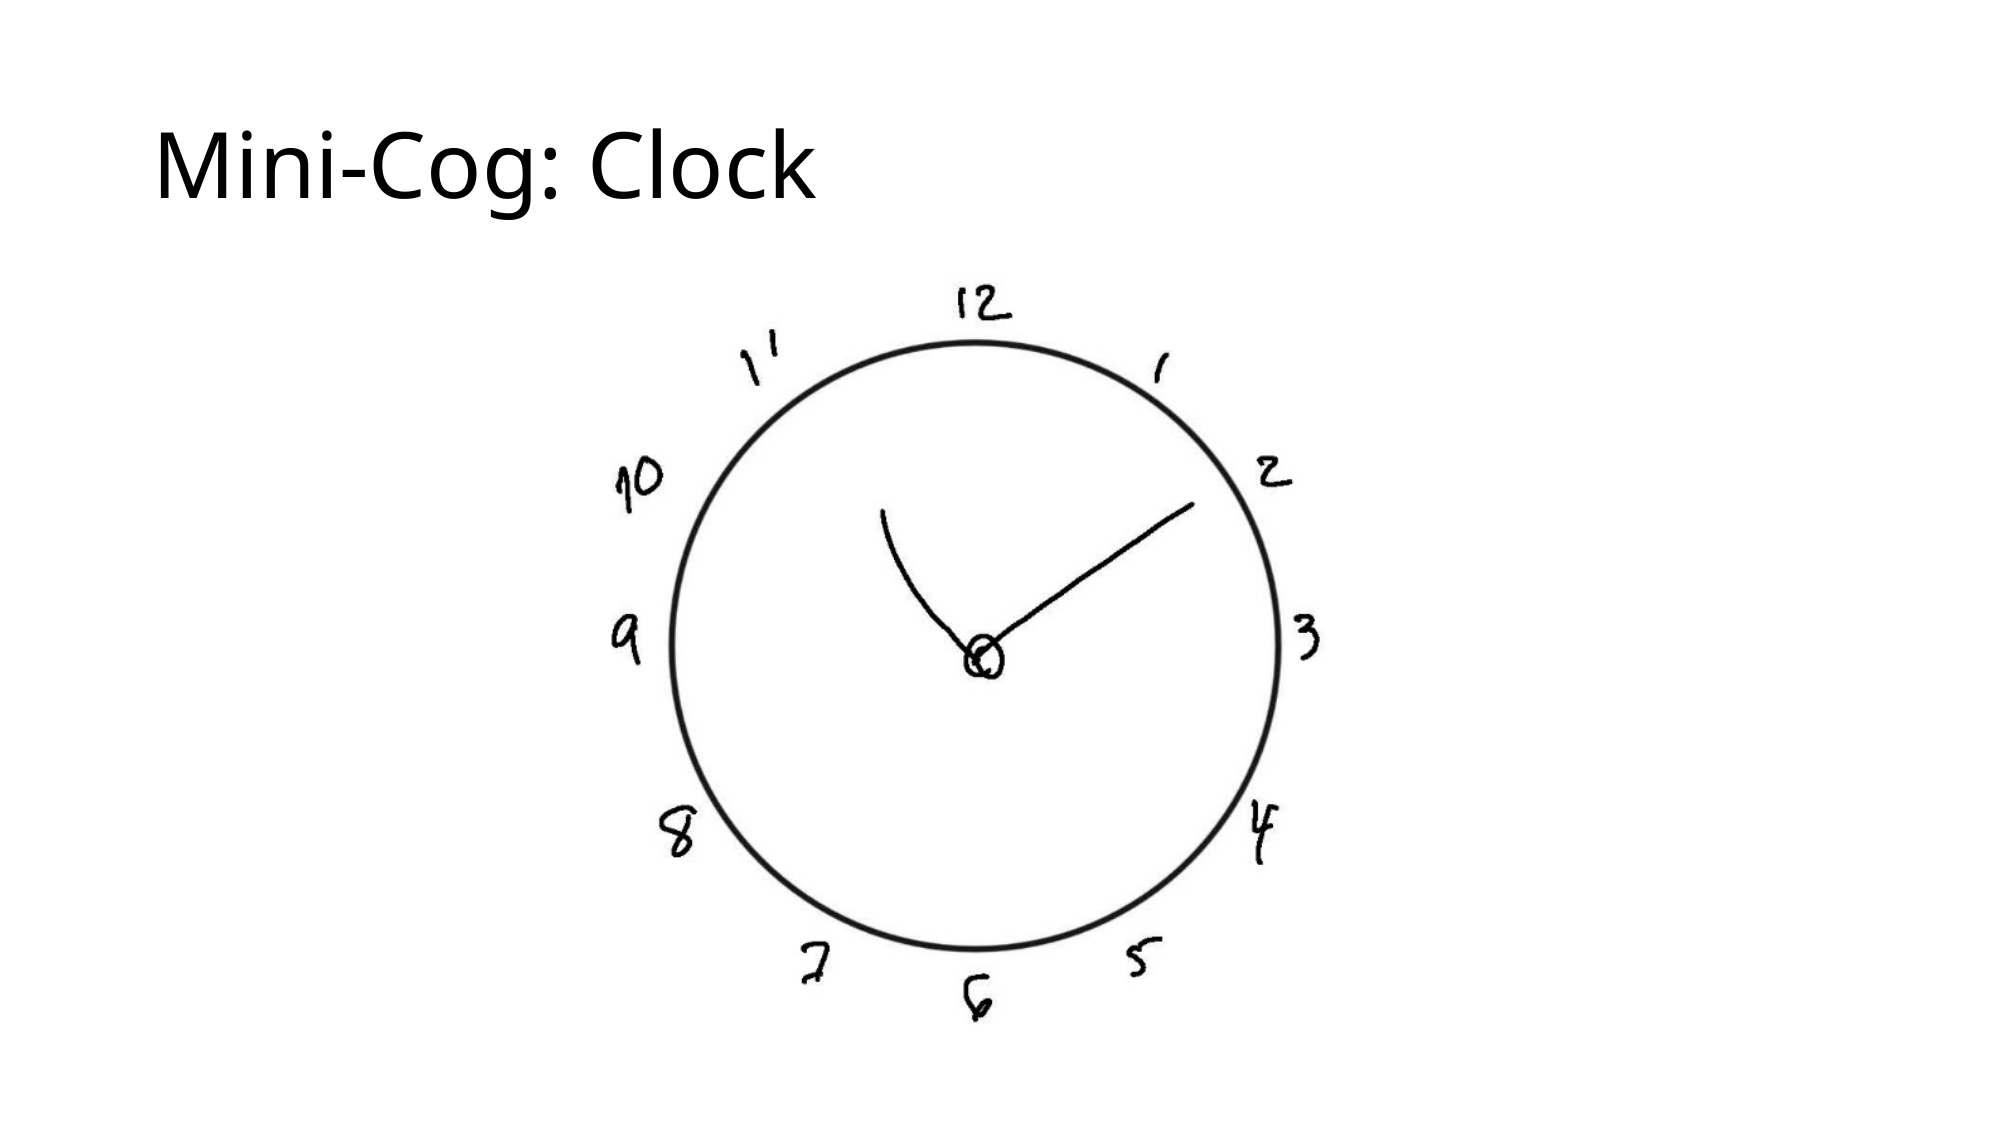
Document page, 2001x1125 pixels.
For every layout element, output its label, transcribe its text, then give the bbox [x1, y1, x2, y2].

picture [539, 252, 1418, 1064]
title Mini-Cog: Clock [137, 59, 1863, 278]
